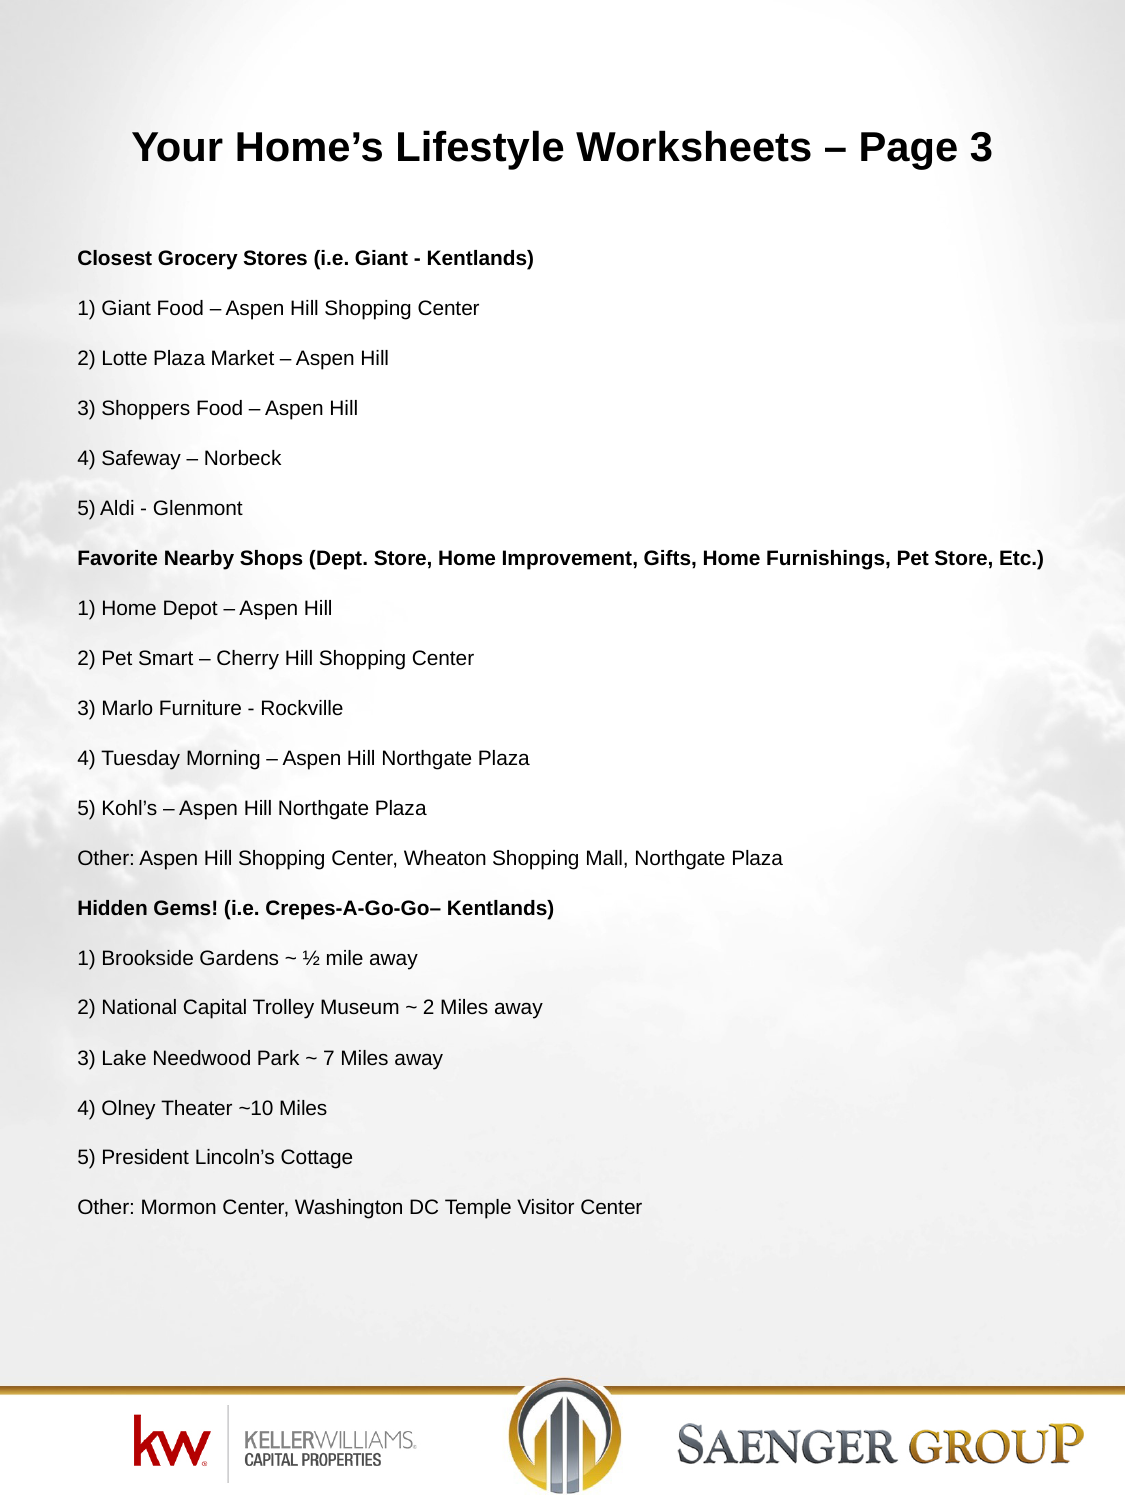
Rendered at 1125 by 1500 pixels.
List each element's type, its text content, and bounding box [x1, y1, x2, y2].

picture [0, 0, 1125, 1500]
text_box Your Home’s Lifestyle Worksheets – Page 3 Closest Grocery Stores (i.e. Giant - Kentlands) 1) Giant Food – Aspen Hill Shopping Center 2) Lotte Plaza Market – Aspen Hill 3) Shoppers Food – Aspen Hill 4) Safeway – Norbeck 5) Aldi - Glenmont Favorite Nearby Shops (Dept. Store, Home Improvement, Gifts, Home Furnishings, Pet Store, Etc.) 1) Home Depot – Aspen Hill 2) Pet Smart – Cherry Hill Shopping Center 3) Marlo Furniture - Rockville 4) Tuesday Morning – Aspen Hill Northgate Plaza 5) Kohl’s – Aspen Hill Northgate Plaza Other: Aspen Hill Shopping Center, Wheaton Shopping Mall, Northgate Plaza Hidden Gems! (i.e. Crepes-A-Go-Go– Kentlands) 1) Brookside Gardens ~ ½ mile away 2) National Capital Trolley Museum ~ 2 Miles away 3) Lake Needwood Park ~ 7 Miles away 4) Olney Theater ~10 Miles 5) President Lincoln’s Cottage Other: Mormon Center, Washington DC Temple Visitor Center [62, 62, 1063, 1227]
